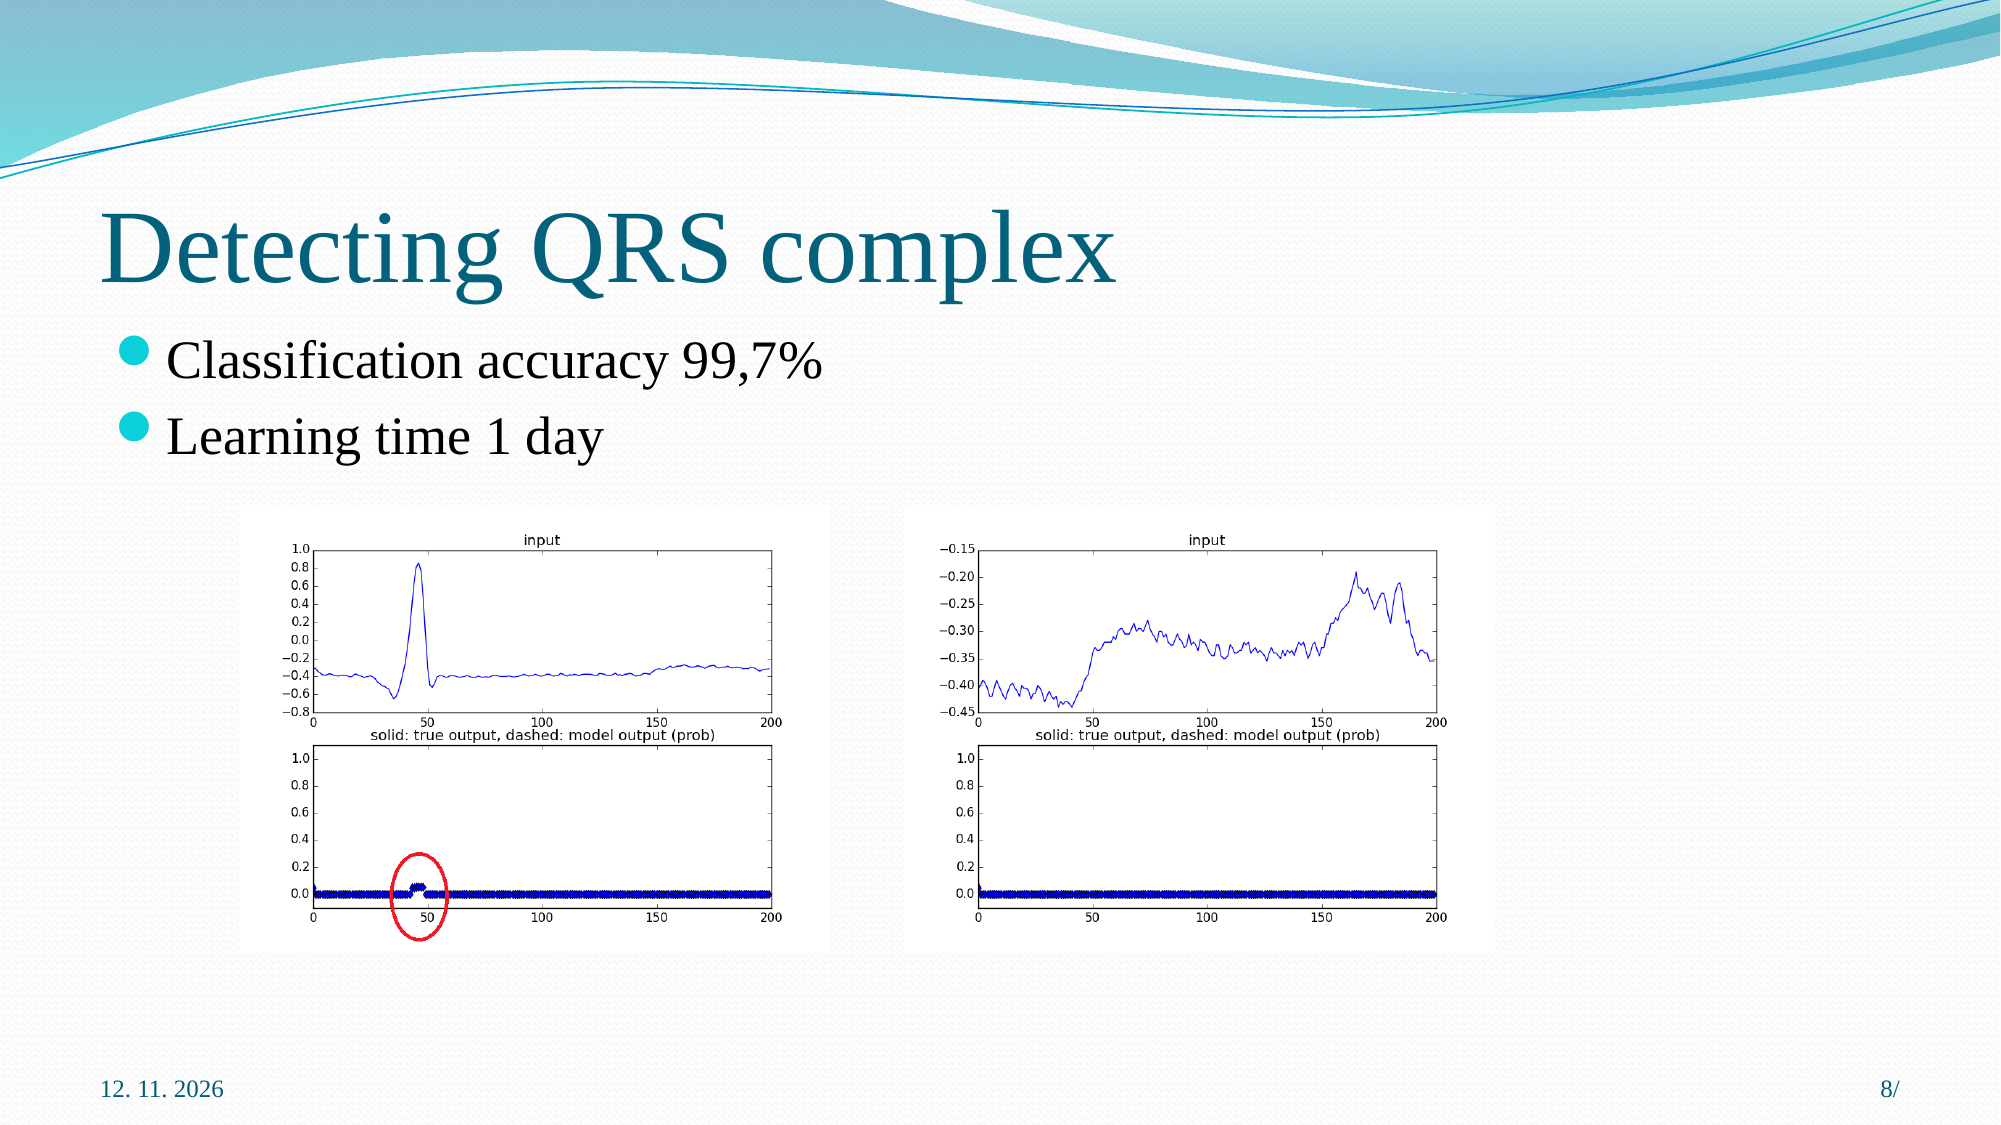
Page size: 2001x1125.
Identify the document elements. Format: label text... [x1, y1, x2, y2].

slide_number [99, 1042, 567, 1103]
slide_number 8 [1733, 1042, 1900, 1103]
title Detecting QRS complex [99, 115, 1900, 303]
list Classification accuracy 99,7% Learning time 1 day [99, 317, 1900, 1038]
picture [904, 505, 1496, 952]
picture [239, 505, 831, 952]
